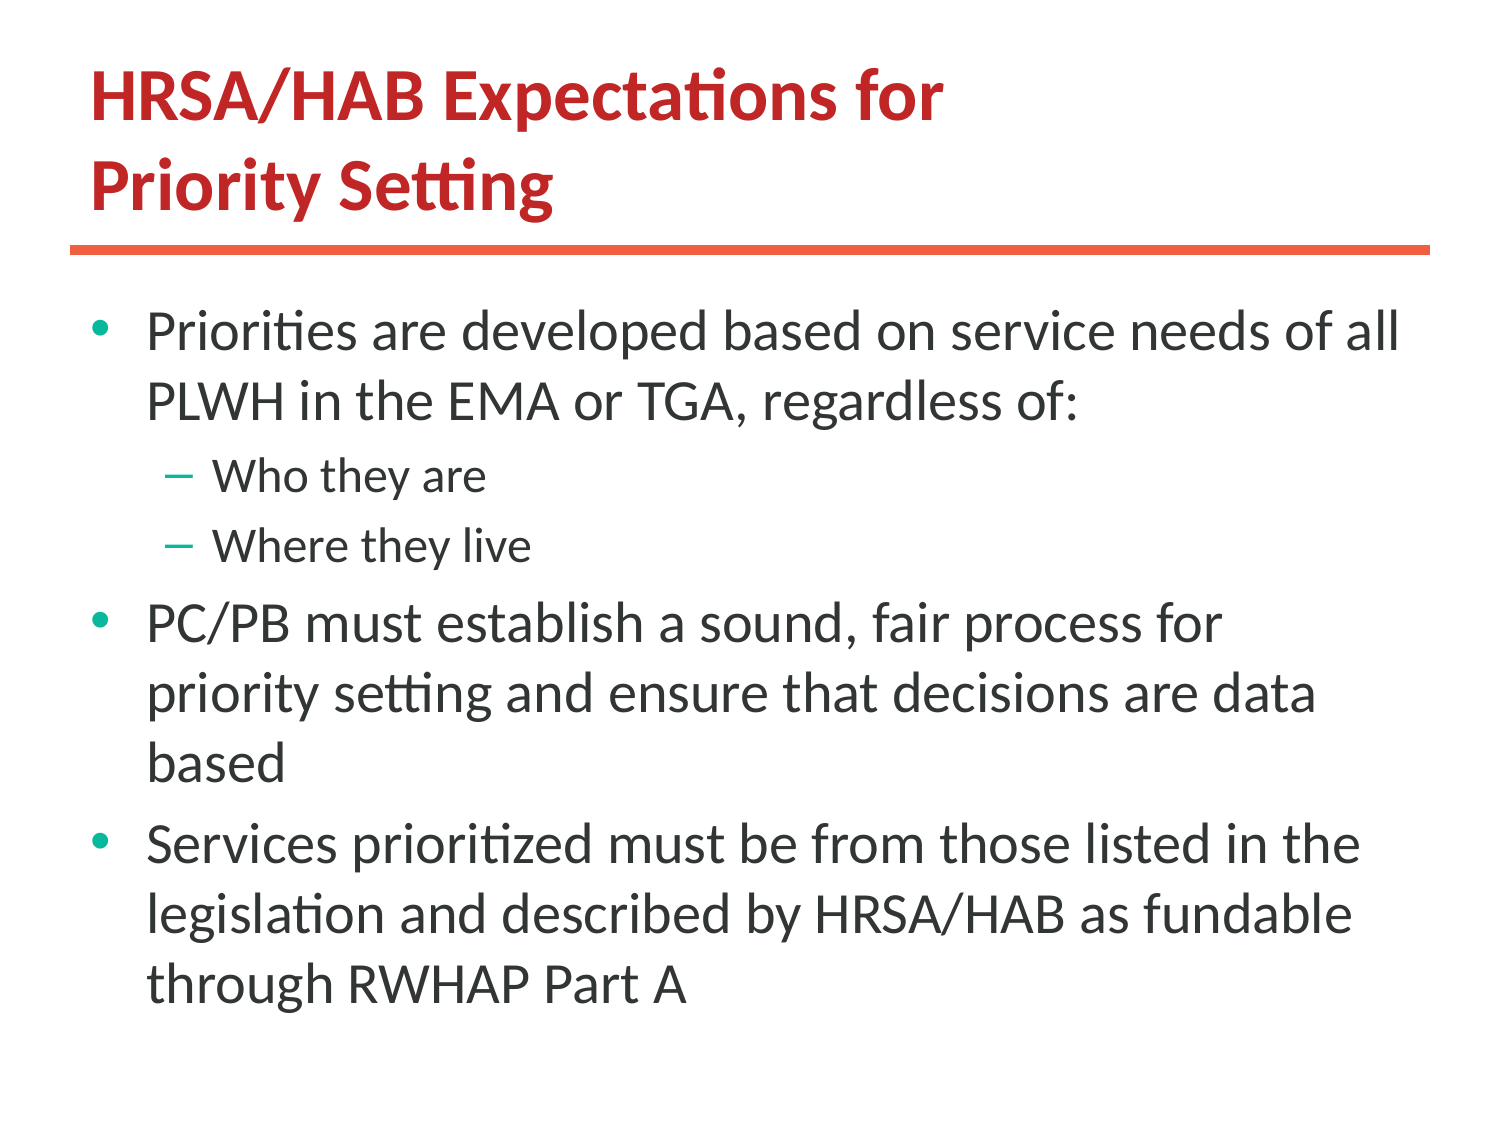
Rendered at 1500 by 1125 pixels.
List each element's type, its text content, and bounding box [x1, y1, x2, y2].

title HRSA/HAB Expectations for Priority Setting [75, 45, 1425, 233]
list Priorities are developed based on service needs of all PLWH in the EMA or TGA, regardless of: Who they are Where they live PC/PB must establish a sound, fair process for priority setting and ensure that decisions are data based Services prioritized must be from those listed in the legislation and described by HRSA/HAB as fundable through RWHAP Part A [75, 284, 1425, 1005]
